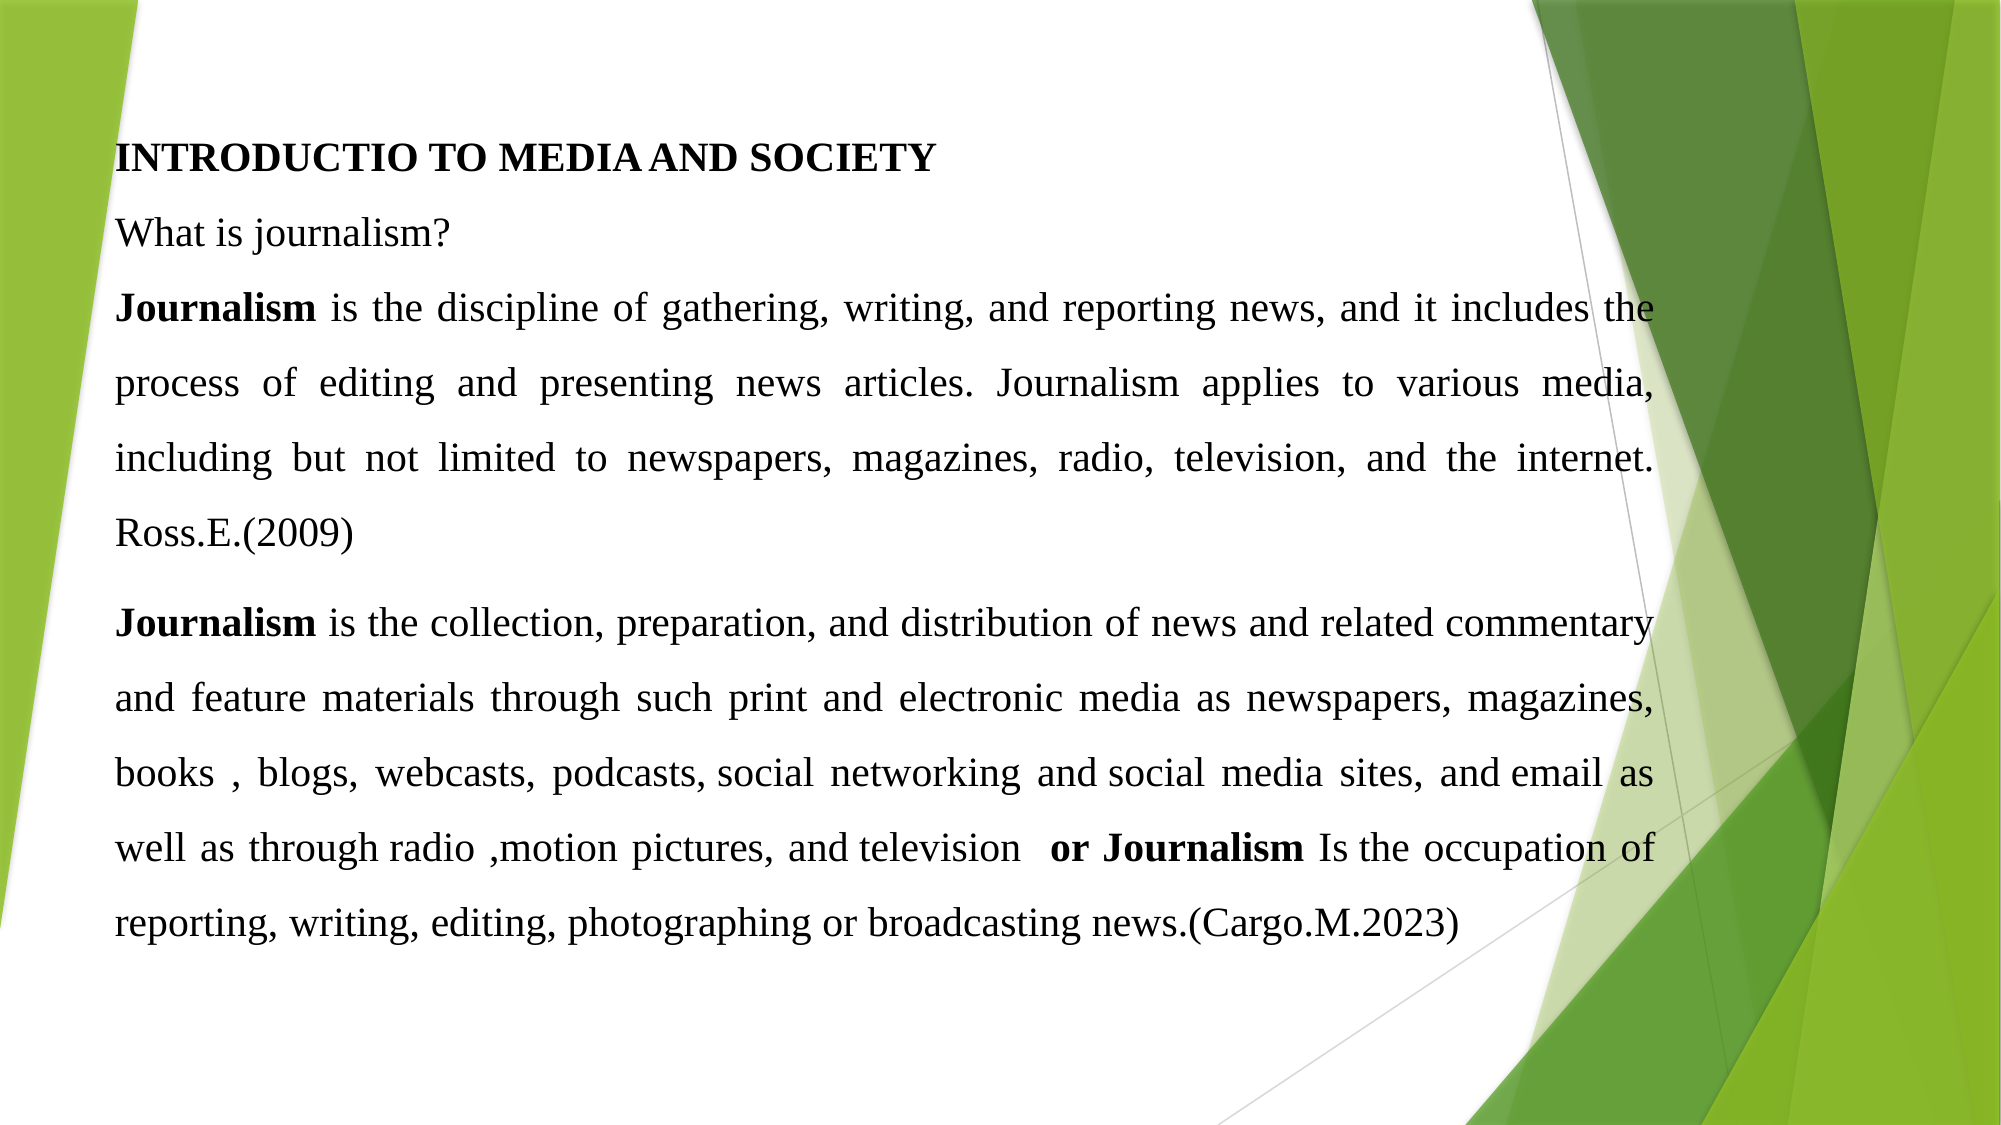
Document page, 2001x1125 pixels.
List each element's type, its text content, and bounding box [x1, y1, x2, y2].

text_box INTRODUCTIO TO MEDIA AND SOCIETY What is journalism? Journalism is the discipline of gathering, writing, and reporting news, and it includes the process of editing and presenting news articles. Journalism applies to various media, including but not limited to newspapers, magazines, radio, television, and the internet. Ross.E.(2009) Journalism is the collection, preparation, and distribution of news and related commentary and feature materials through such print and electronic media as newspapers, magazines, books , blogs, webcasts, podcasts, social networking and social media sites, and email as well as through radio ,motion pictures, and television or Journalism Is the occupation of reporting, writing, editing, photographing or broadcasting news.(Cargo.M.2023) [100, 97, 1671, 1125]
